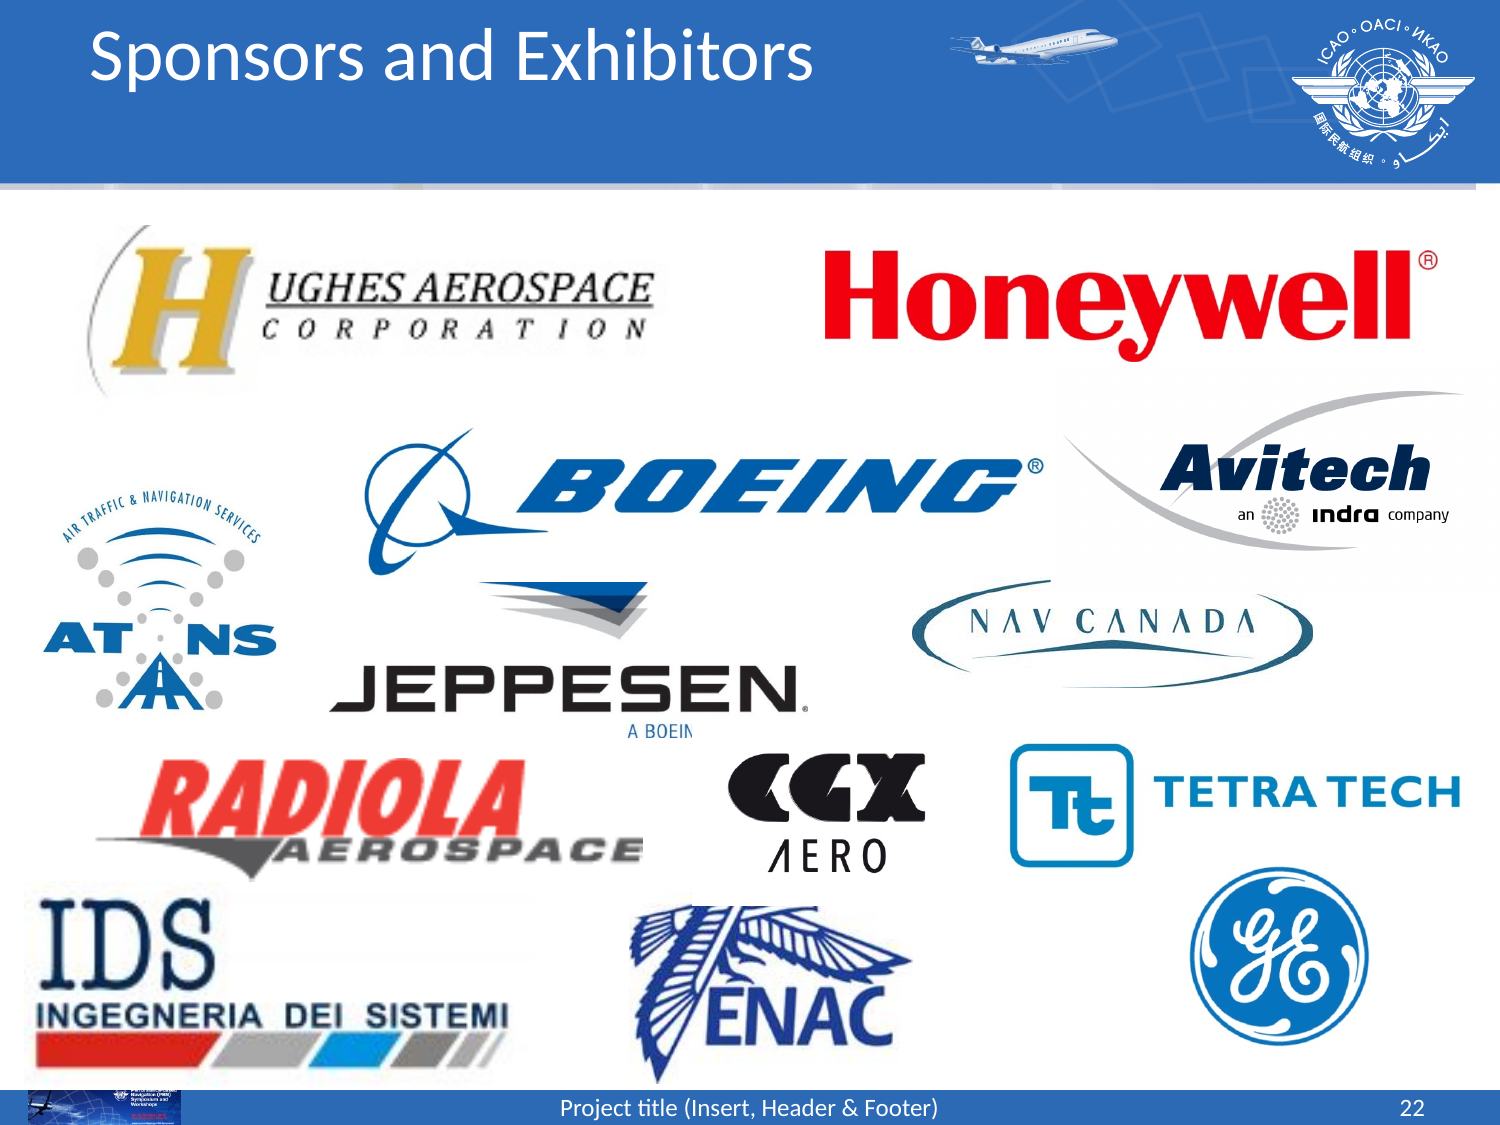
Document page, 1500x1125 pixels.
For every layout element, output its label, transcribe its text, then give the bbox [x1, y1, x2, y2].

title Sponsors and Exhibitors [0, 0, 1500, 186]
slide_number 22 [1288, 1092, 1500, 1125]
picture [28, 1092, 181, 1125]
footer Project title (Insert, Header & Footer) [212, 1092, 1288, 1125]
picture [24, 758, 643, 1088]
picture [13, 224, 1500, 1084]
picture [968, 725, 1500, 1091]
picture [41, 477, 280, 733]
text_box [0, 188, 1500, 1092]
